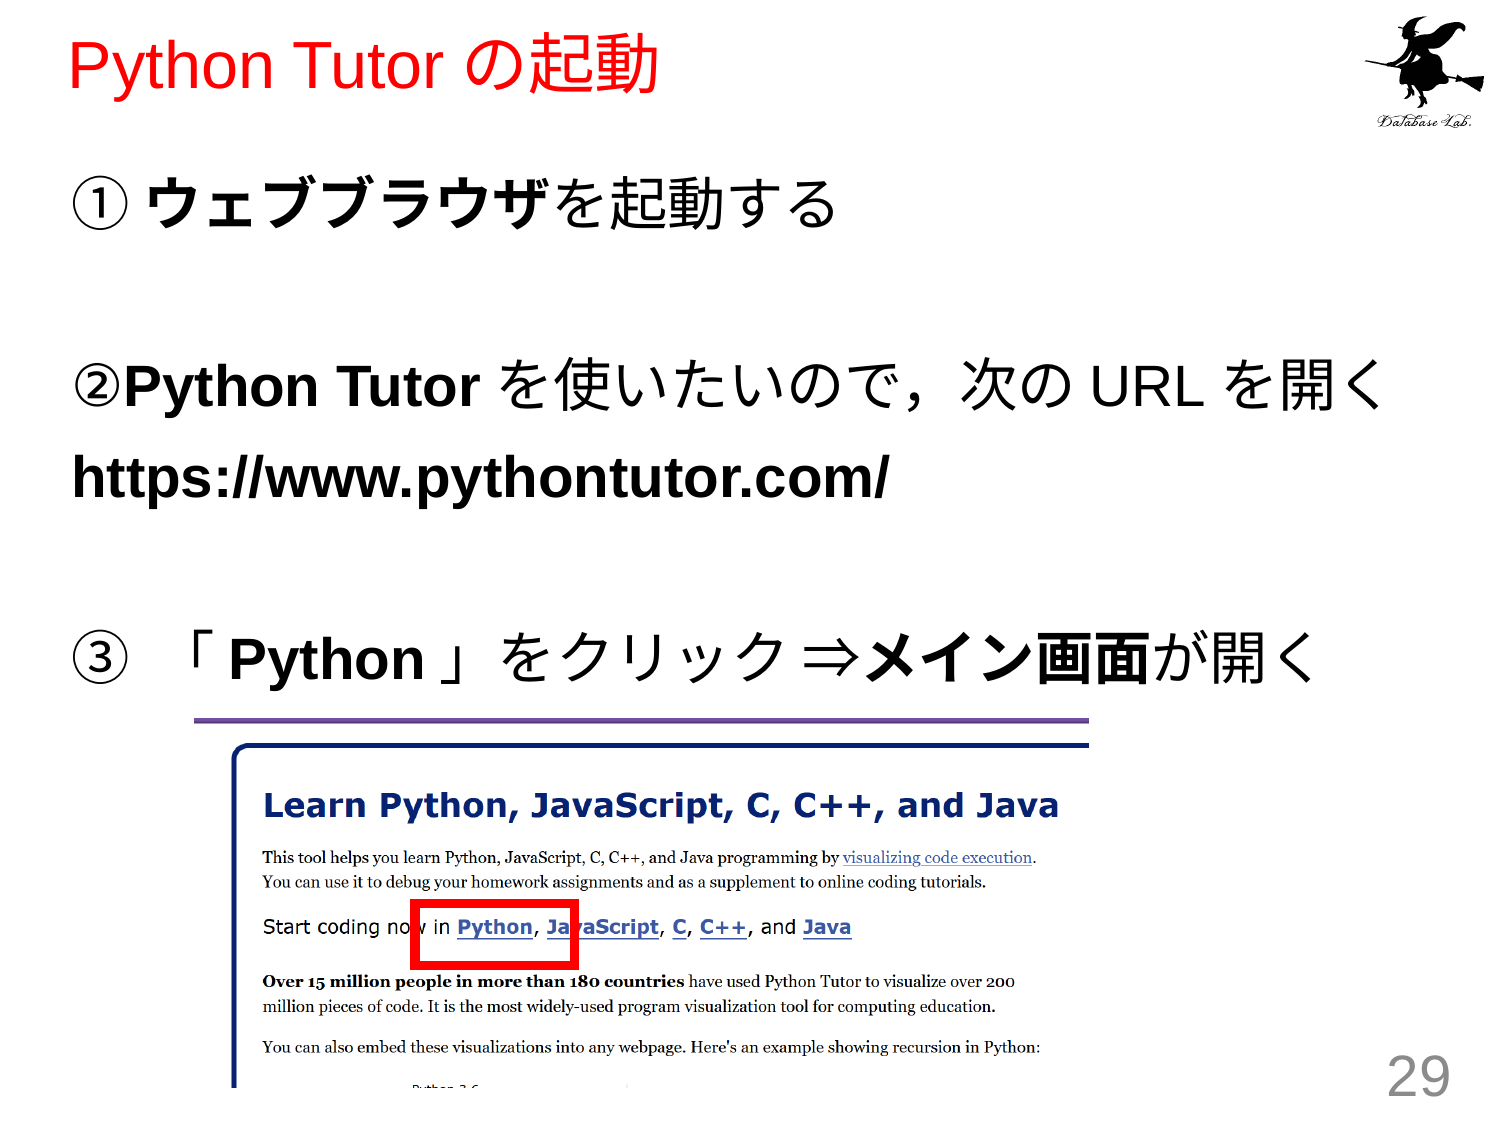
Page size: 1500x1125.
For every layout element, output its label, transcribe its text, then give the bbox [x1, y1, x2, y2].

slide_number 29 [1129, 1042, 1467, 1103]
list ①ウェブブラウザを起動する ②Python Tutorを使いたいので，次のURLを開く https://www.pythontutor.com/ ③ 「Python」をクリック ⇒メイン画面が開く [55, 159, 1480, 981]
picture [1362, 14, 1486, 130]
title Python Tutorの起動 [52, 28, 1441, 106]
picture [194, 718, 1089, 1088]
